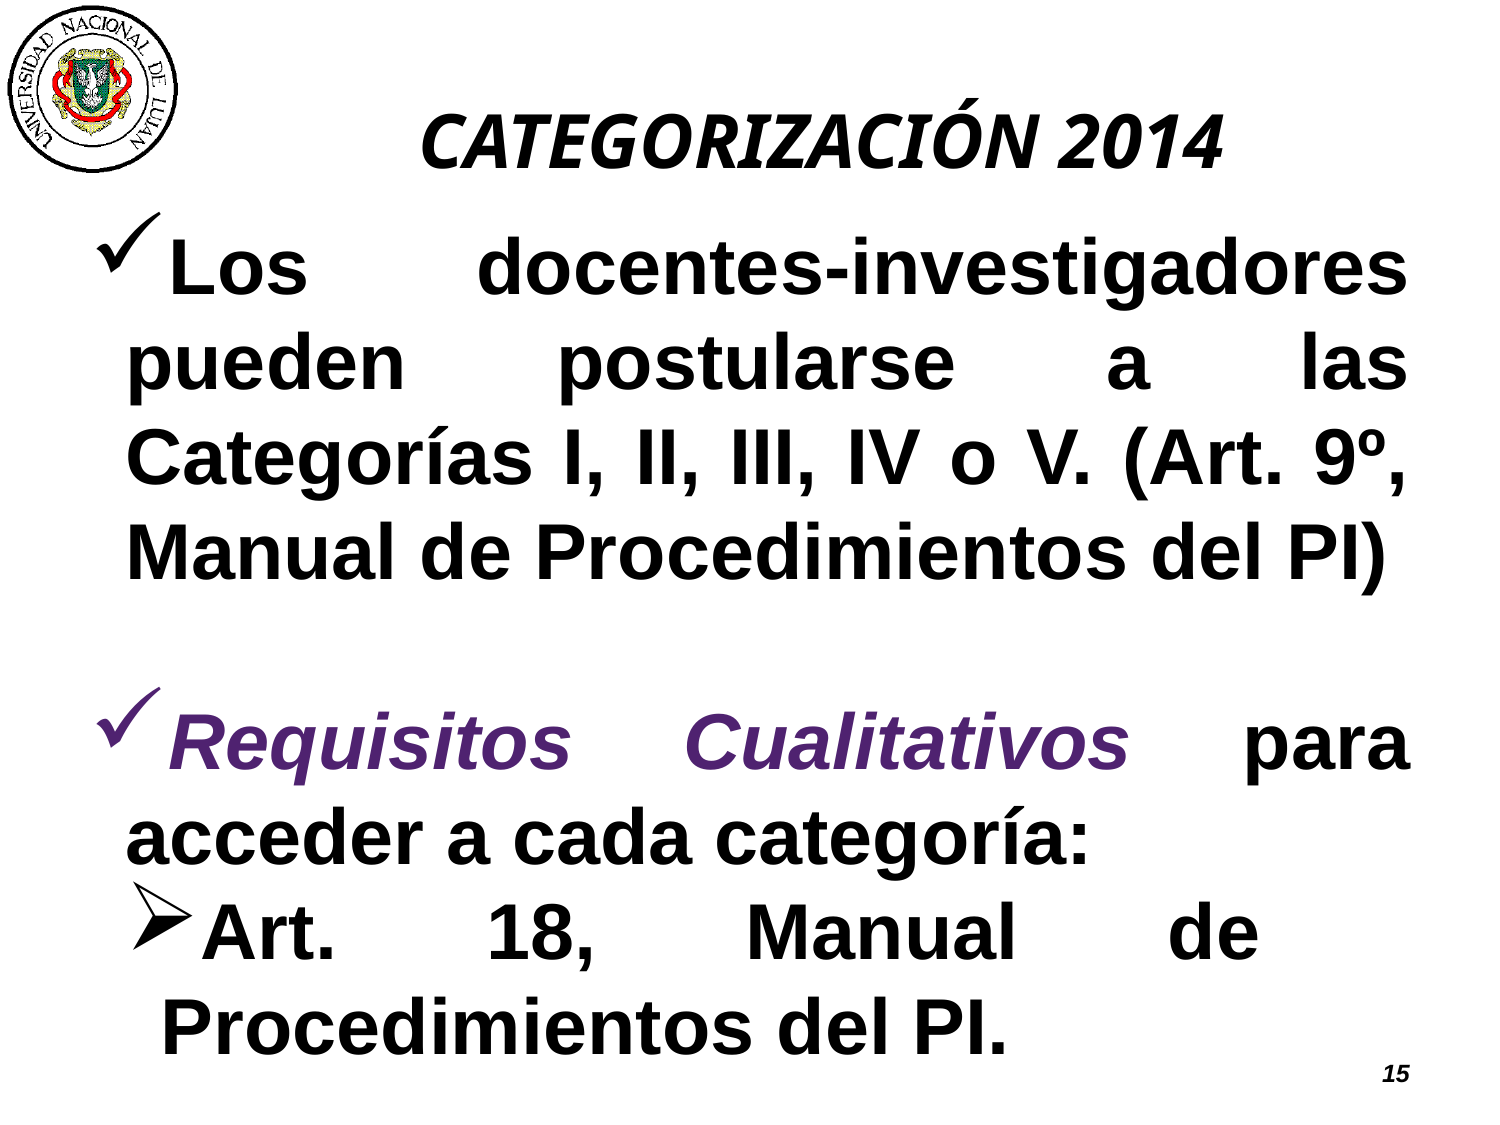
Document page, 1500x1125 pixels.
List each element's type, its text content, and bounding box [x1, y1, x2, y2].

picture [3, 0, 181, 178]
text_box <número> [1074, 1042, 1425, 1103]
text_box CATEGORIZACIÓN 2014 [218, 45, 1425, 208]
text_box Los docentes-investigadores pueden postularse a las Categorías I, II, III, IV o V. (Art. 9º, Manual de Procedimientos del PI) Requisitos Cualitativos para acceder a cada categoría: Art. 18, Manual de Procedimientos del PI. Requisitos Cuantitativos para acceder a cada categoría: Anexo de la Resolución de Convocatoria 2014 - “Pautas de Evaluación” (comúnmente denominada “Grilla” de evaluación). Mapa de ruta empleado por los pares evaluadores en el proceso de evaluación. [75, 208, 1425, 1083]
